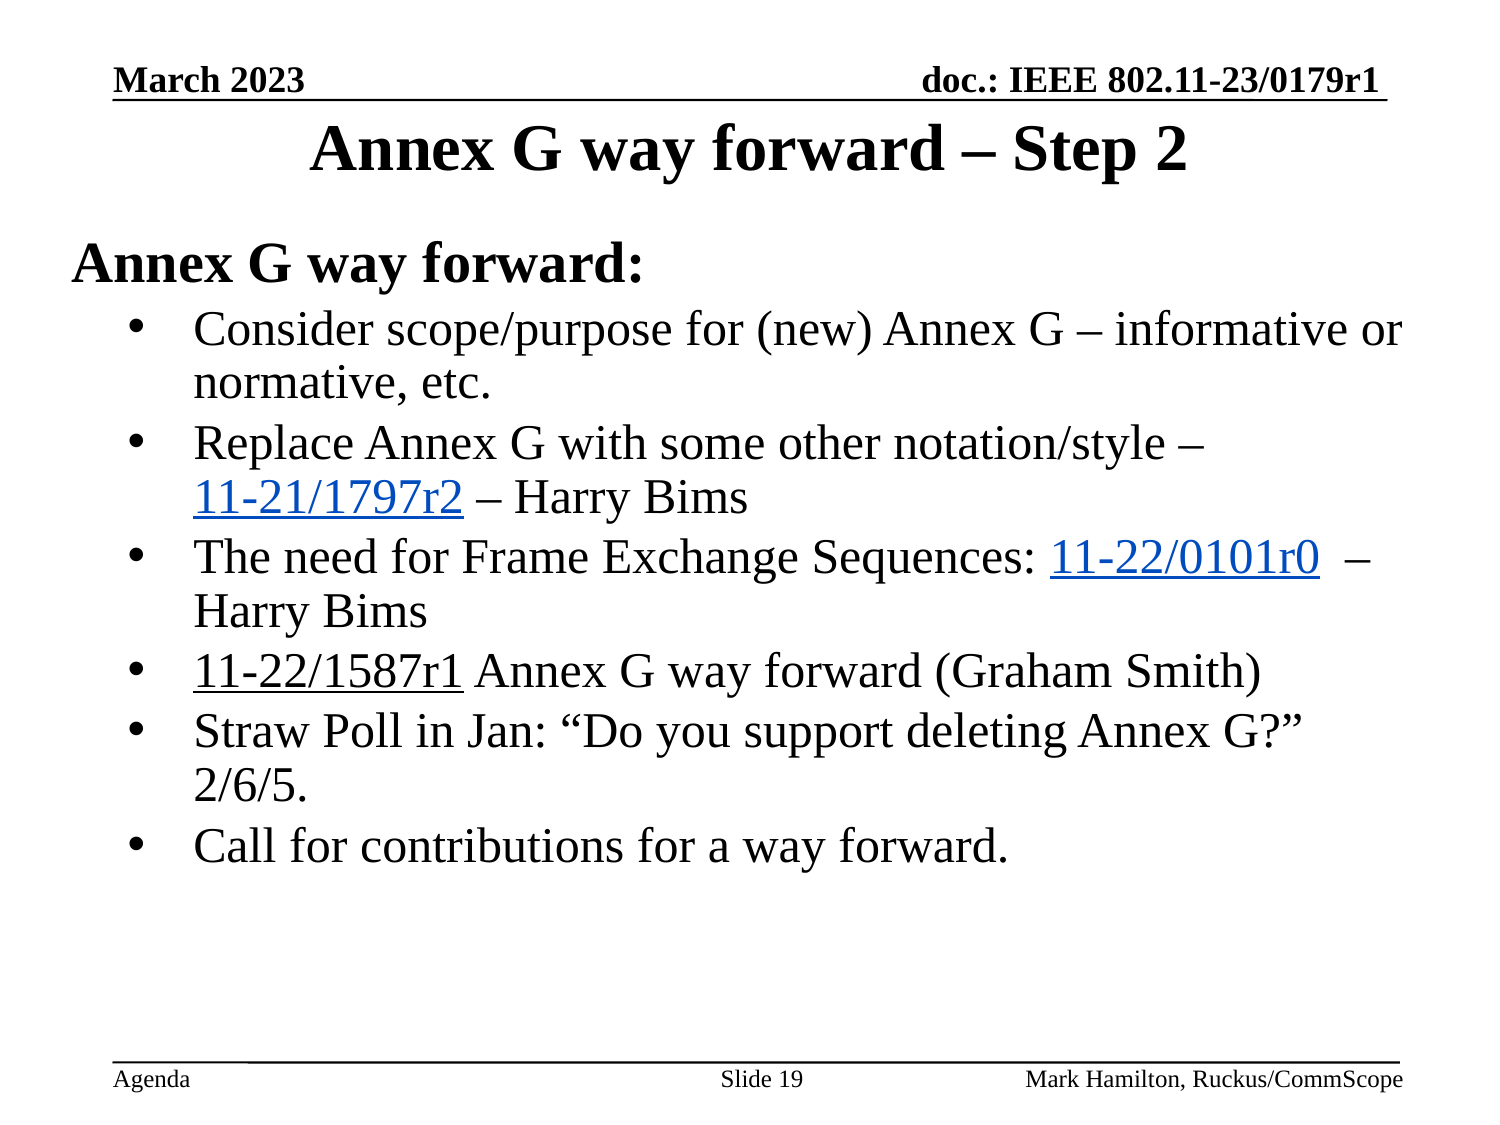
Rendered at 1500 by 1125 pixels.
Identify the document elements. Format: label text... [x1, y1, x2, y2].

title Annex G way forward – Step 2 [112, 99, 1388, 188]
list Annex G way forward: Consider scope/purpose for (new) Annex G – informative or normative, etc. Replace Annex G with some other notation/style –11-21/1797r2 – Harry Bims The need for Frame Exchange Sequences: 11-22/0101r0 – Harry Bims 11-22/1587r1 Annex G way forward (Graham Smith) Straw Poll in Jan: “Do you support deleting Annex G?” 2/6/5. Call for contributions for a way forward. [56, 224, 1444, 1050]
